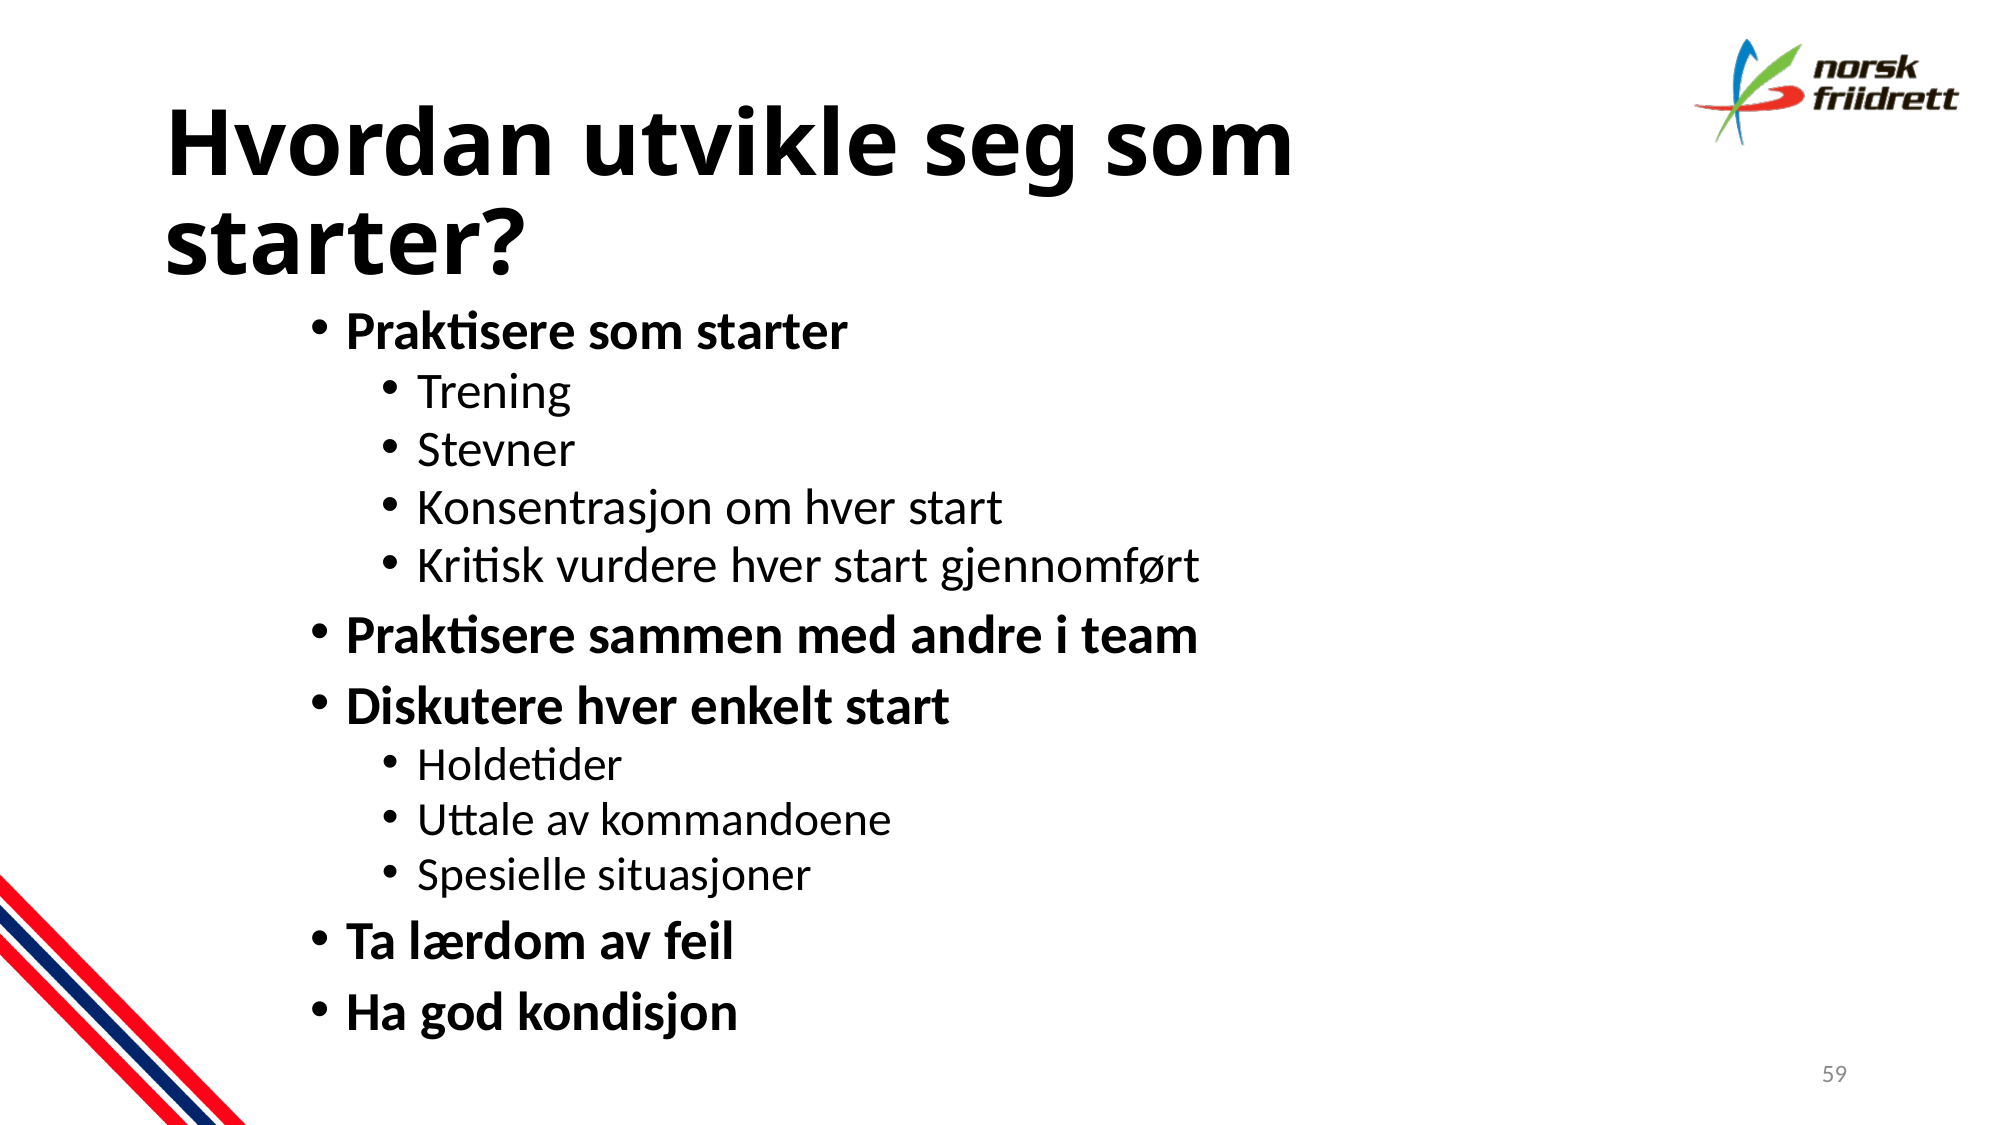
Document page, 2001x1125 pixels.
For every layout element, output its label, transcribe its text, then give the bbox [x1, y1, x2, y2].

picture [1674, 37, 1981, 146]
list Praktisere som starter Trening Stevner Konsentrasjon om hver start Kritisk vurdere hver start gjennomført Praktisere sammen med andre i team Diskutere hver enkelt start Holdetider Uttale av kommandoene Spesielle situasjoner Ta lærdom av feil Ha god kondisjon [295, 299, 1863, 1105]
title Hvordan utvikle seg som starter? [149, 116, 1637, 274]
picture [0, 869, 368, 1125]
